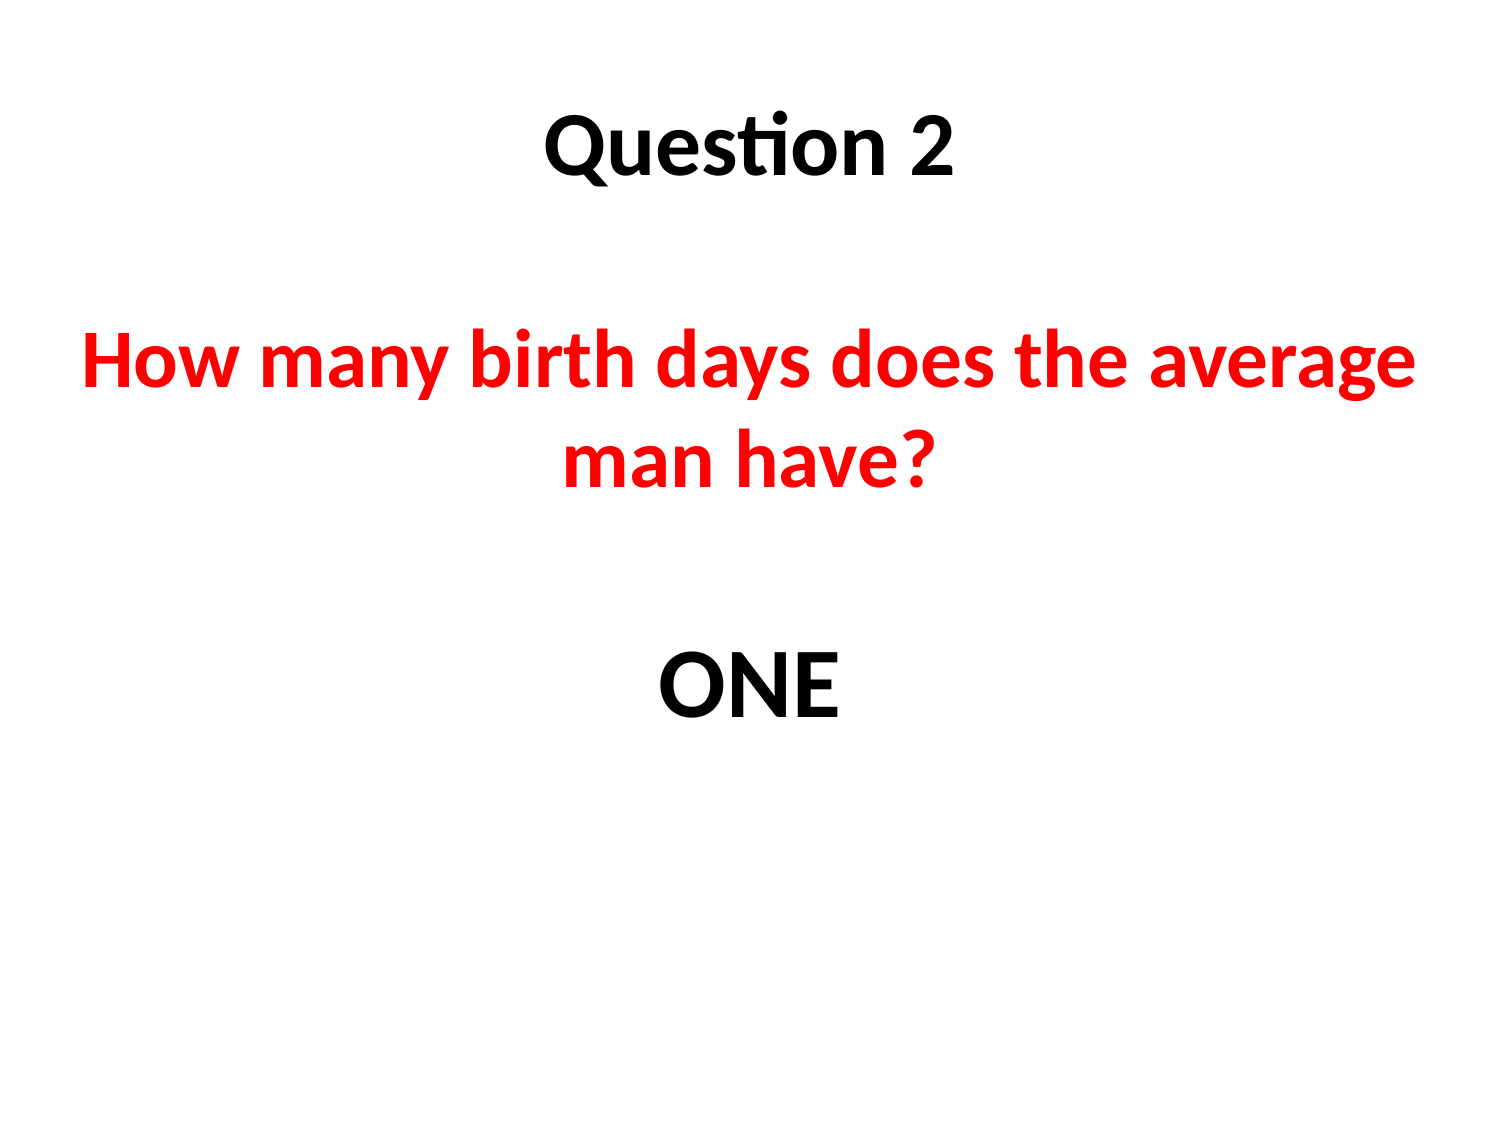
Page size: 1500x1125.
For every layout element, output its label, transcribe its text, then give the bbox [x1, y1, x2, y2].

title Question 2 [75, 45, 1425, 200]
list How many birth days does the average man have? ONE [0, 200, 1500, 943]
